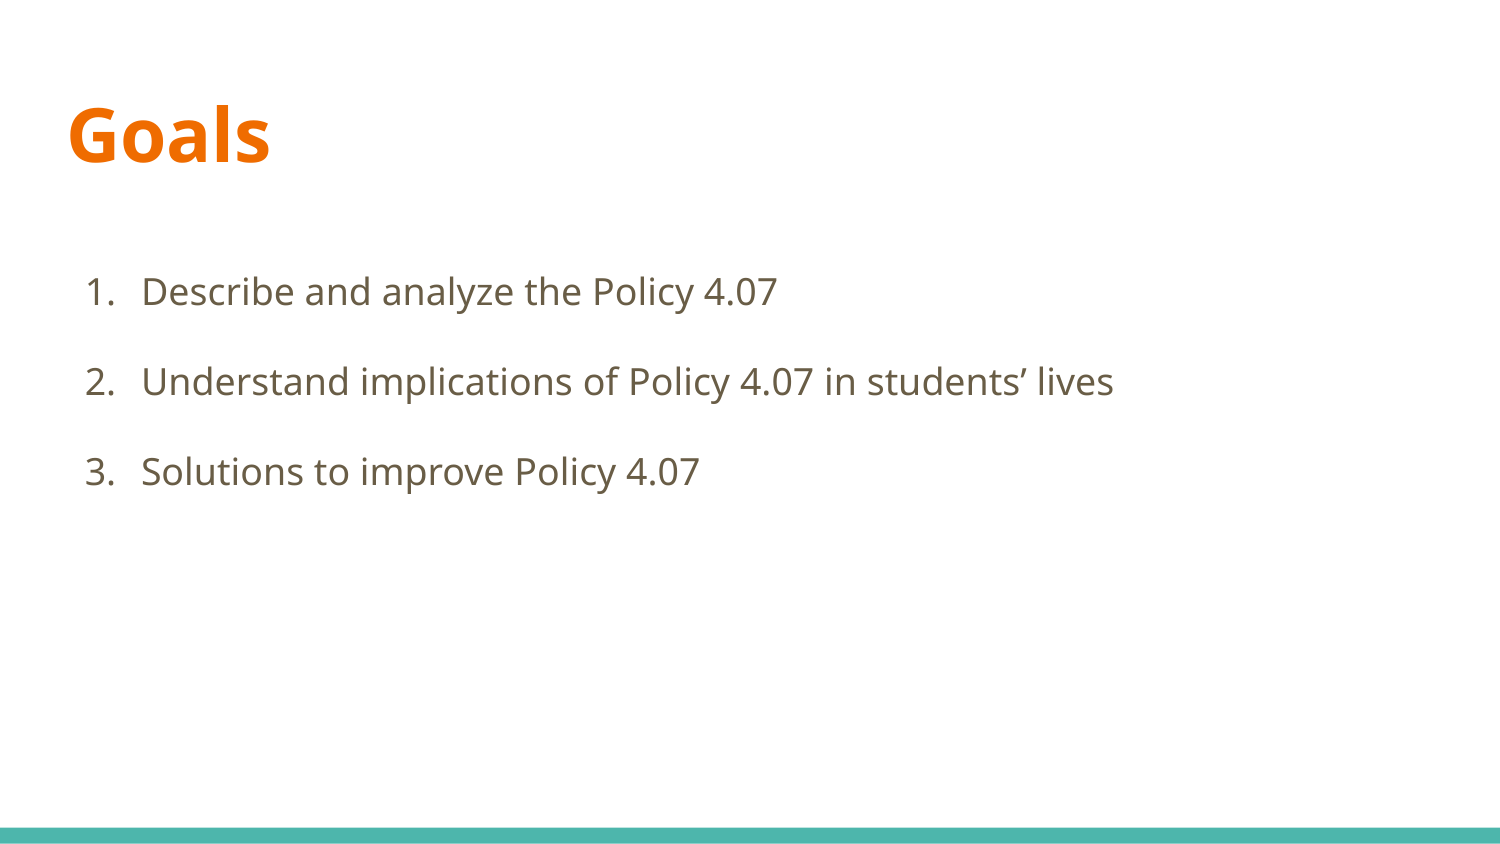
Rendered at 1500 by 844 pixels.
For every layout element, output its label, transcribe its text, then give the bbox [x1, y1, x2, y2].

list Describe and analyze the Policy 4.07 Understand implications of Policy 4.07 in students’ lives Solutions to improve Policy 4.07 [51, 207, 1449, 750]
title Goals [51, 72, 1449, 189]
